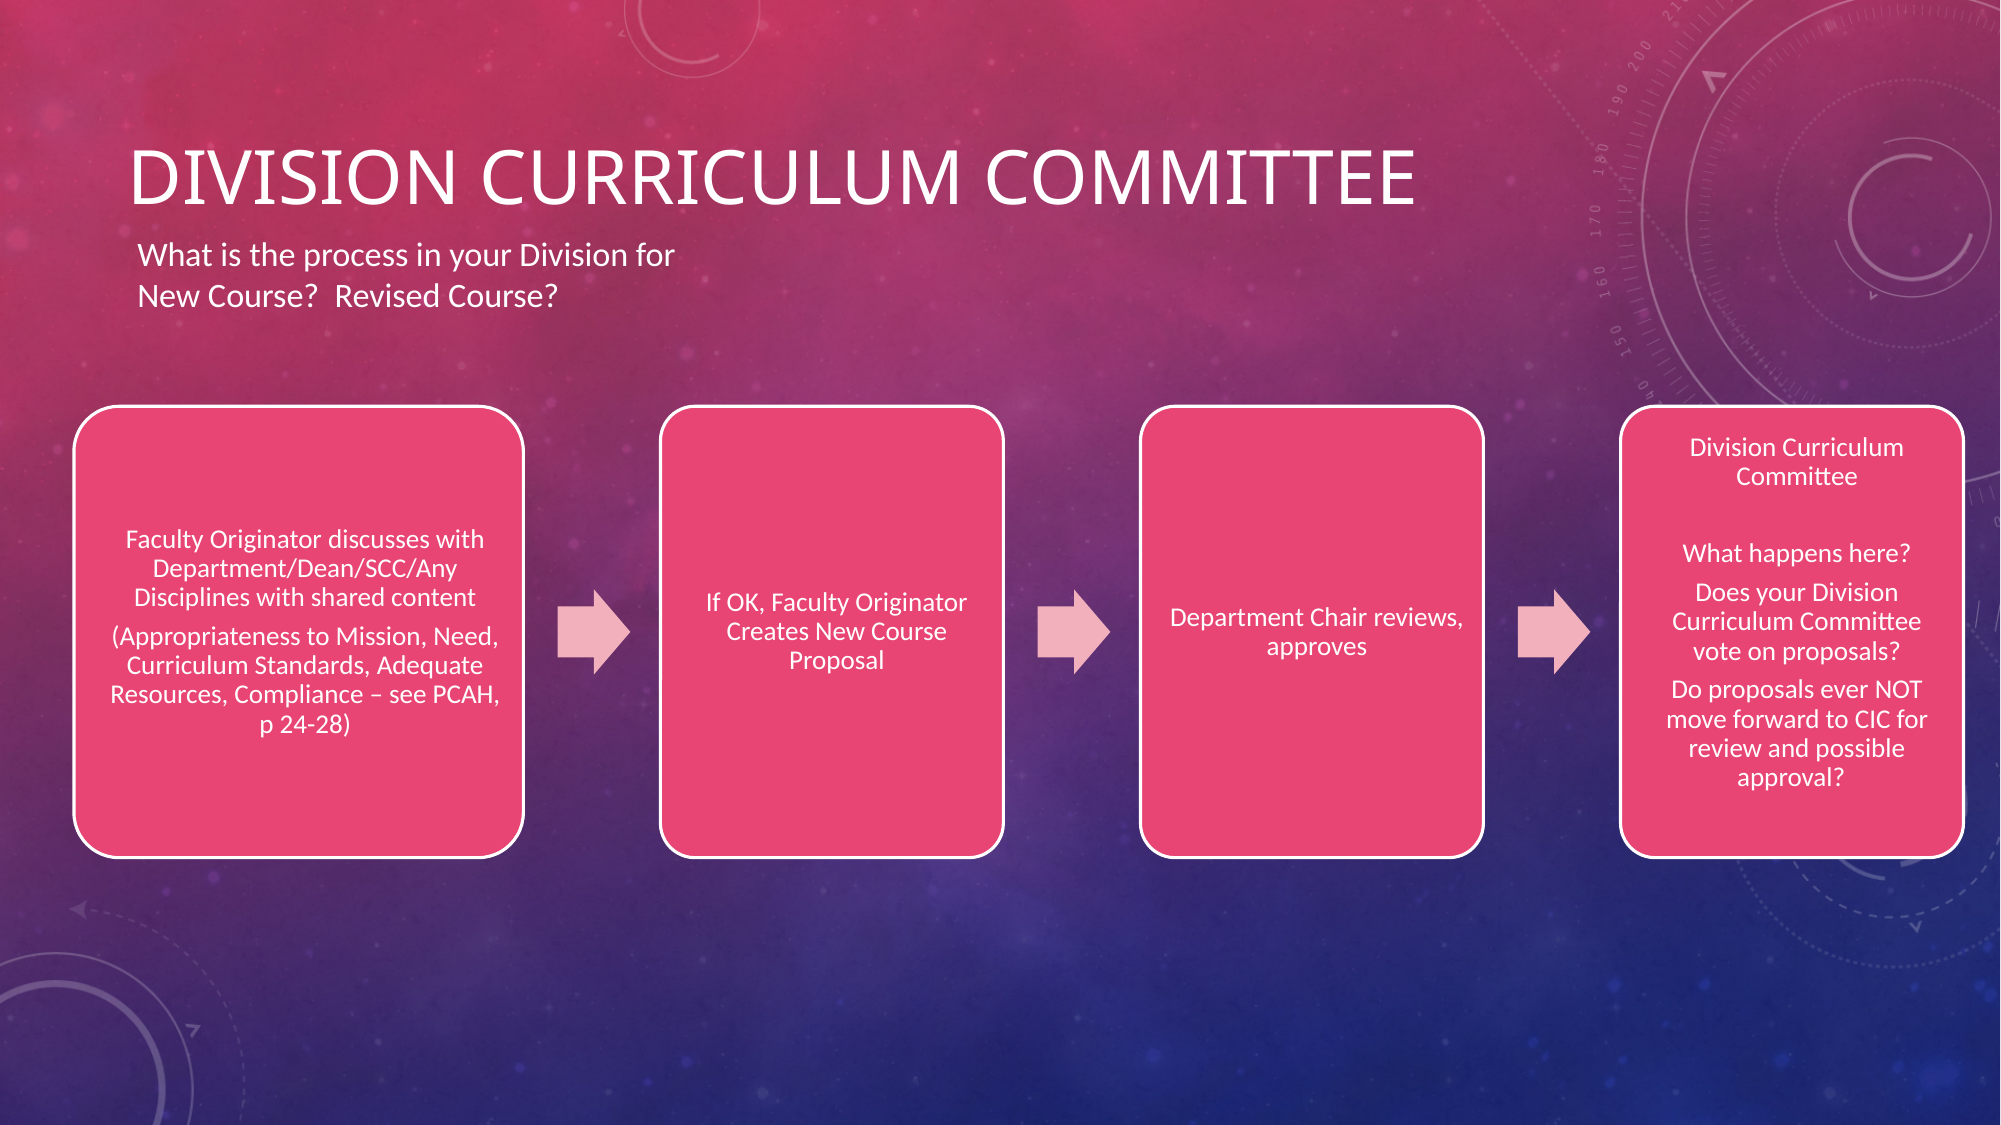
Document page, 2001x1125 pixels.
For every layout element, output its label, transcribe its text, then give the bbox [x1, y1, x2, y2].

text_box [73, 173, 1965, 1091]
title division curriculum committee [112, 99, 1775, 173]
picture [0, 0, 2001, 1125]
